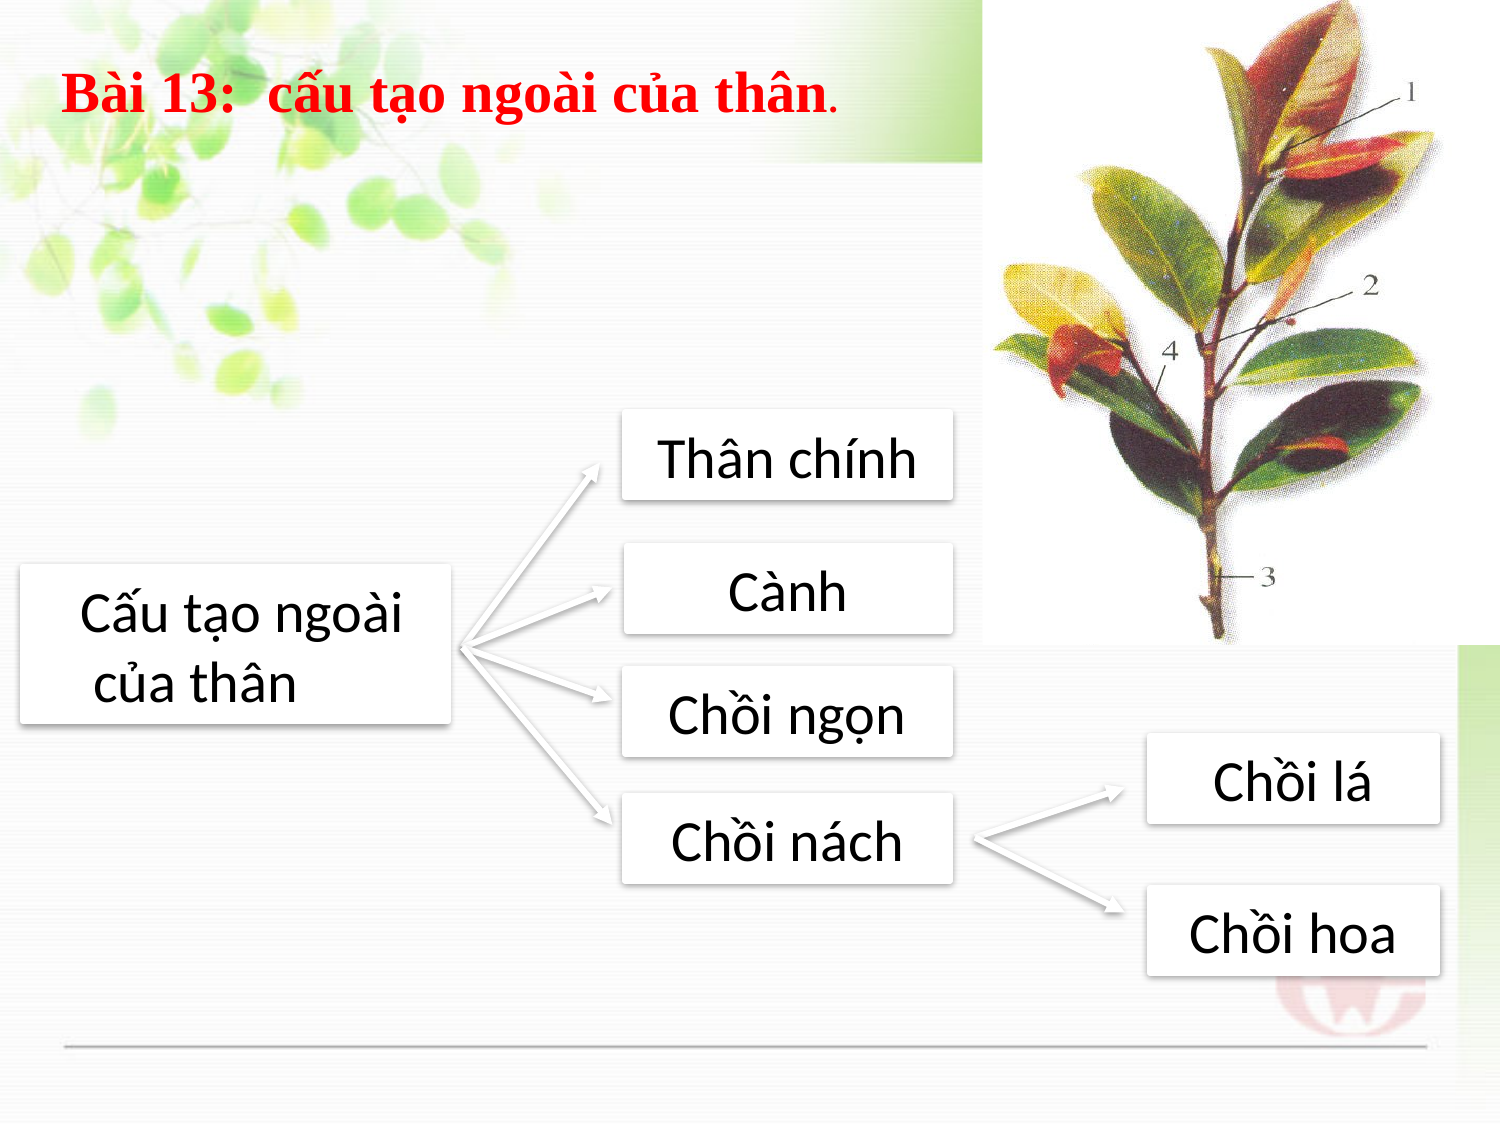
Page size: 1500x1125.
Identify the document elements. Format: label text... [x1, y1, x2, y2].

picture [0, 0, 1500, 1125]
text_box [973, 834, 1126, 913]
text_box Chồi lá [1147, 733, 1440, 824]
text_box [462, 462, 601, 642]
text_box Cấu tạo ngoài của thân [20, 564, 451, 724]
text_box [464, 585, 613, 646]
text_box Bài 13: cấu tạo ngoài của thân. [46, 46, 950, 132]
text_box Chồi nách [622, 793, 953, 884]
text_box Chồi ngọn [622, 666, 953, 757]
text_box [460, 645, 613, 826]
text_box Cành [624, 543, 953, 634]
text_box [467, 645, 613, 703]
text_box Chồi hoa [1147, 885, 1440, 976]
text_box Thân chính [622, 409, 953, 500]
text_box [974, 784, 1126, 837]
